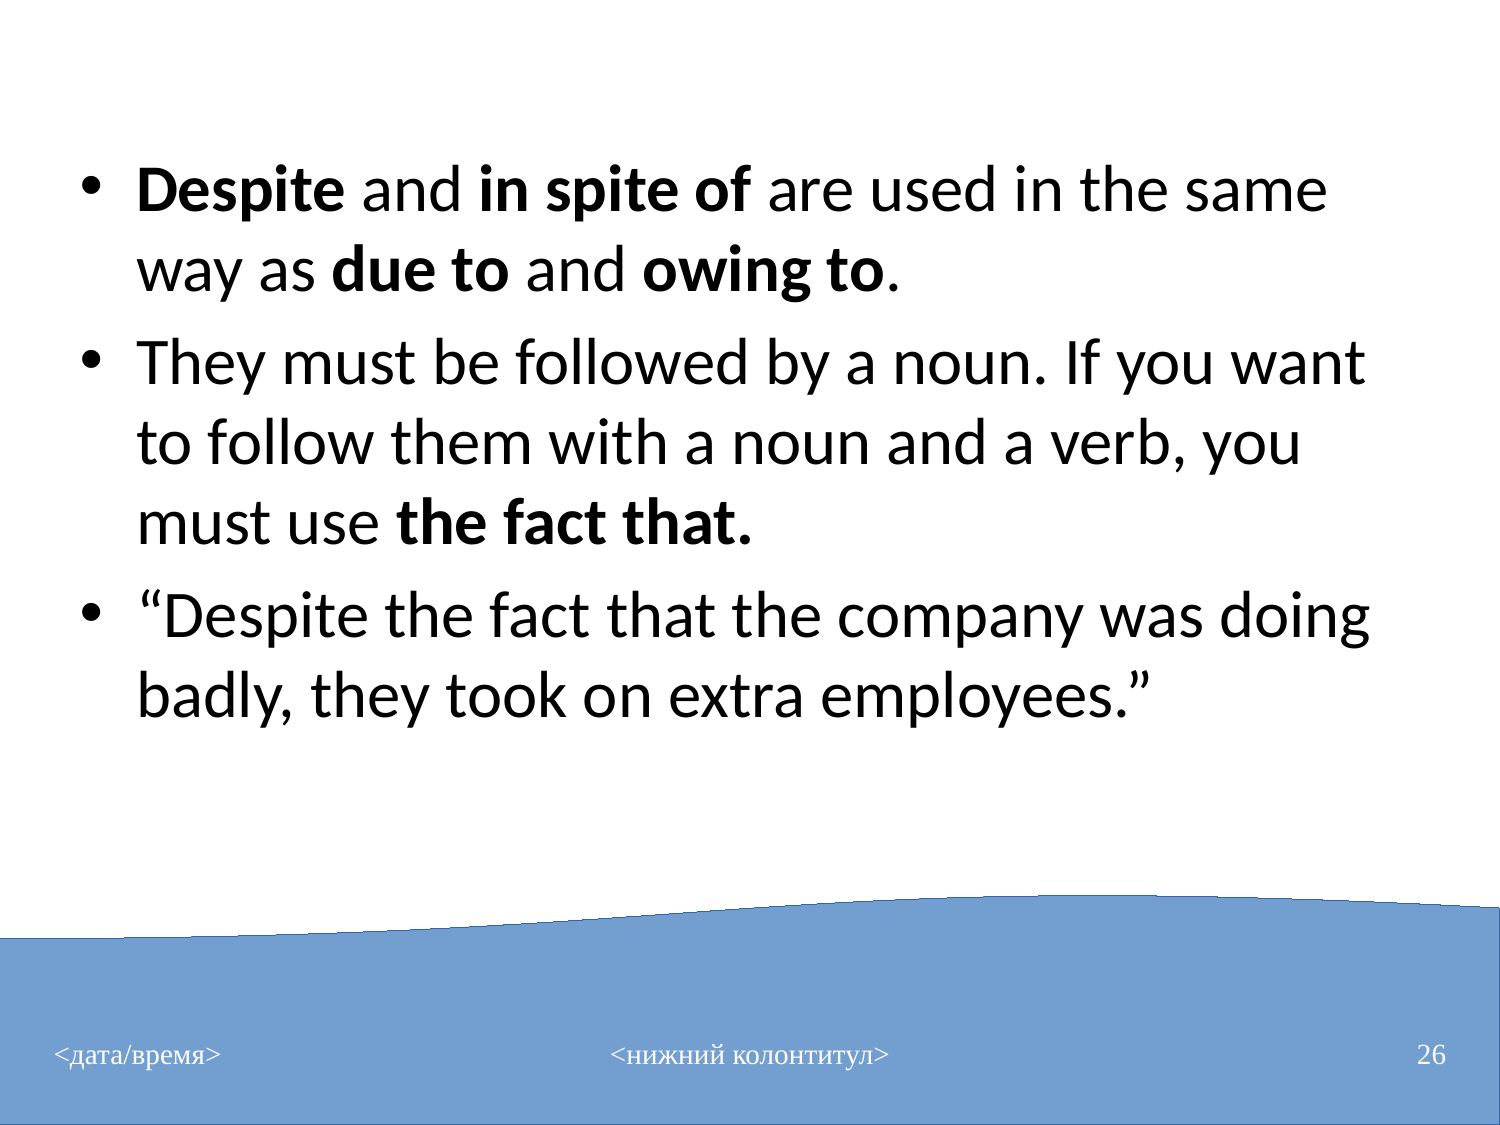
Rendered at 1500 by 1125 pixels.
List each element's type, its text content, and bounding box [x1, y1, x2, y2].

list Despite and in spite of are used in the same way as due to and owing to. They must be followed by a noun. If you want to follow them with a noun and a verb, you must use the fact that. “Despite the fact that the company was doing badly, they took on extra employees.” [64, 137, 1447, 1059]
